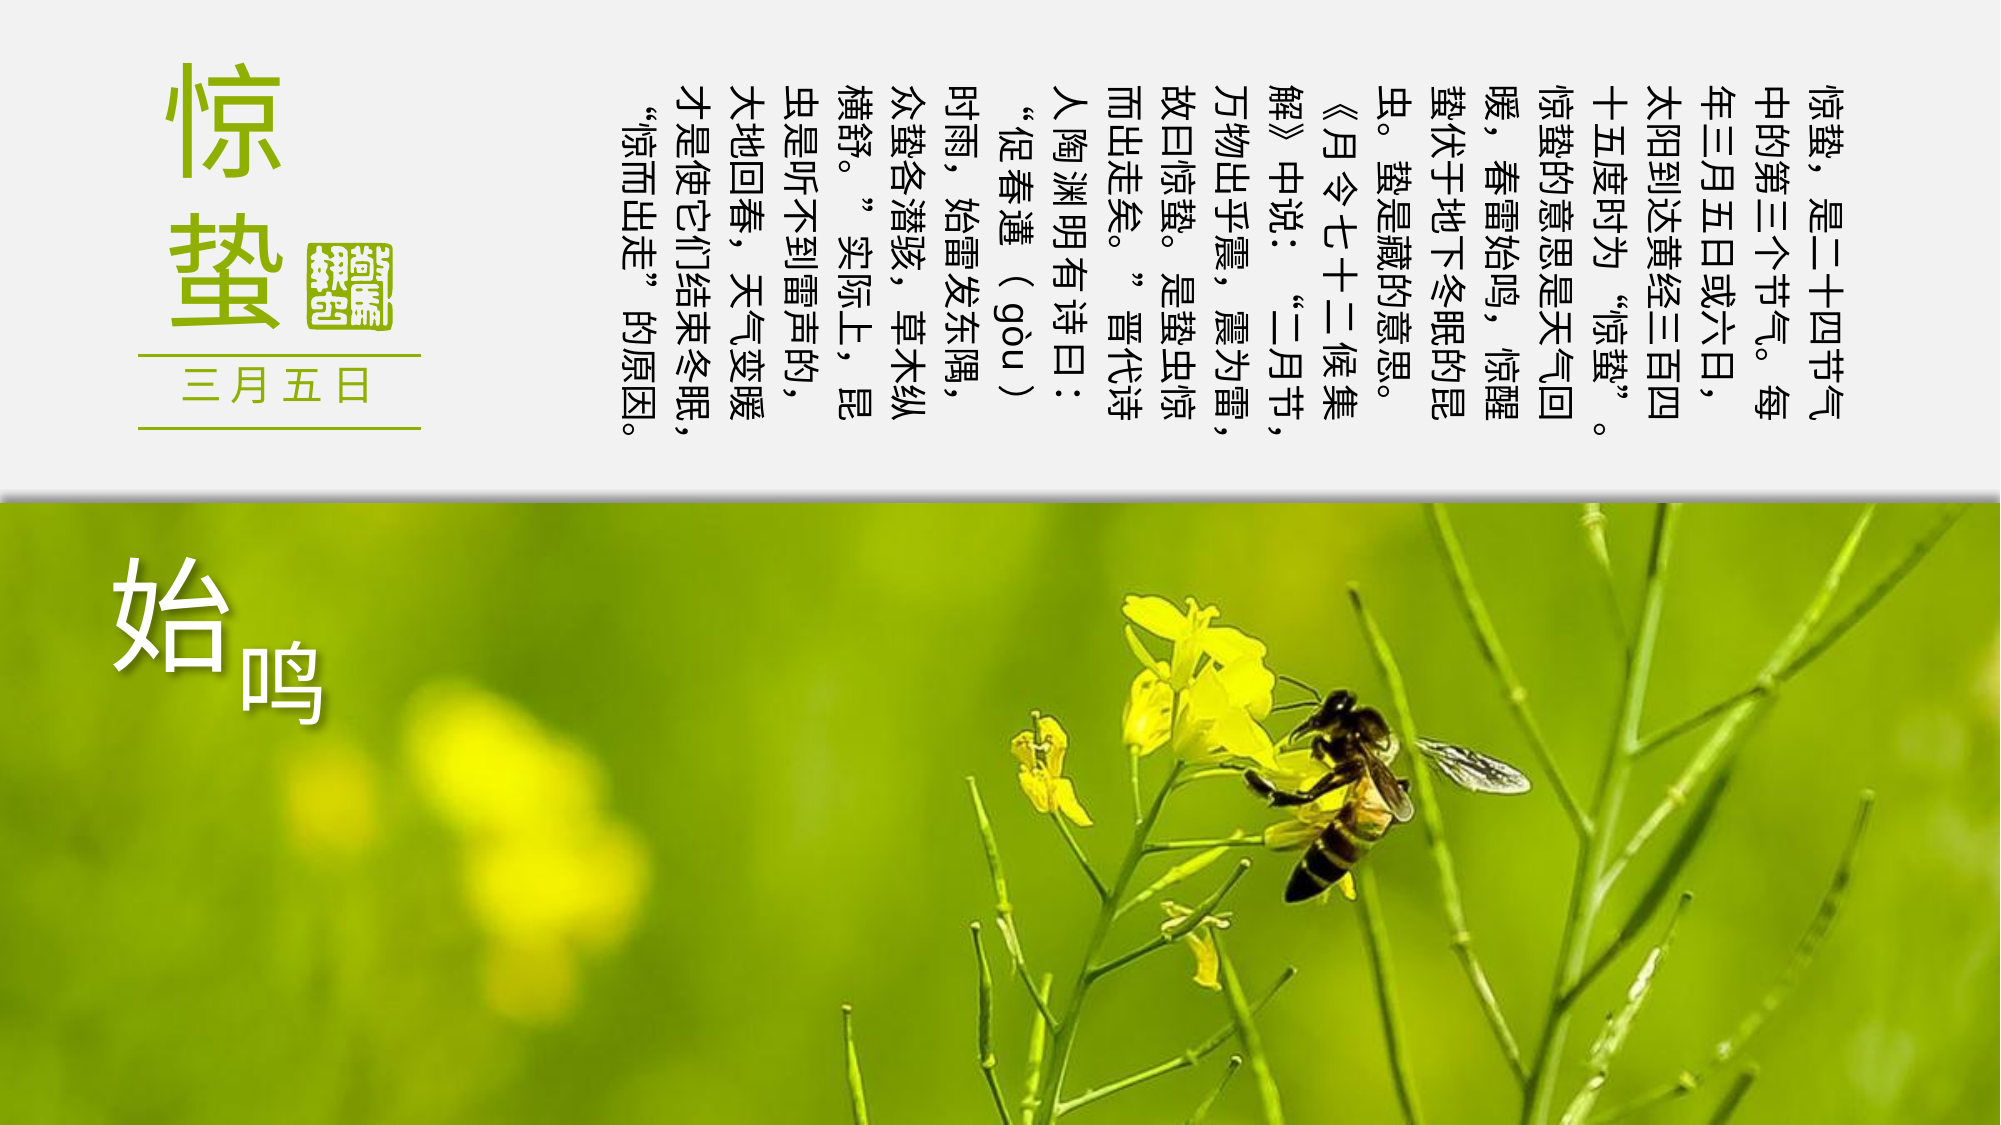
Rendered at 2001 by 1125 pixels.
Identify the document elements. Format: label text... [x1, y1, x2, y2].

text_box 惊蛰，是二十四节气中的第三个节气。每年三月五日或六日，太阳到达黄经三百四十五度时为“惊蛰”。惊蛰的意思是天气回暖，春雷始鸣，惊醒蛰伏于地下冬眠的昆虫。蛰是藏的意思。《月令七十二候集解》中说：“二月节，万物出乎震，震为雷，故曰惊蛰。是蛰虫惊而出走矣。”晋代诗人陶渊明有诗曰：“促春遘（gòu）时雨，始雷发东隅，众蛰各潜骇，草木纵横舒。”实际上，昆虫是听不到雷声的，大地回春，天气变暖才是使它们结束冬眠，“惊而出走”的原因。 [582, 69, 1867, 437]
picture [306, 242, 393, 332]
text_box 惊蛰 [147, 35, 335, 351]
picture [0, 503, 2000, 1125]
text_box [239, 250, 320, 534]
